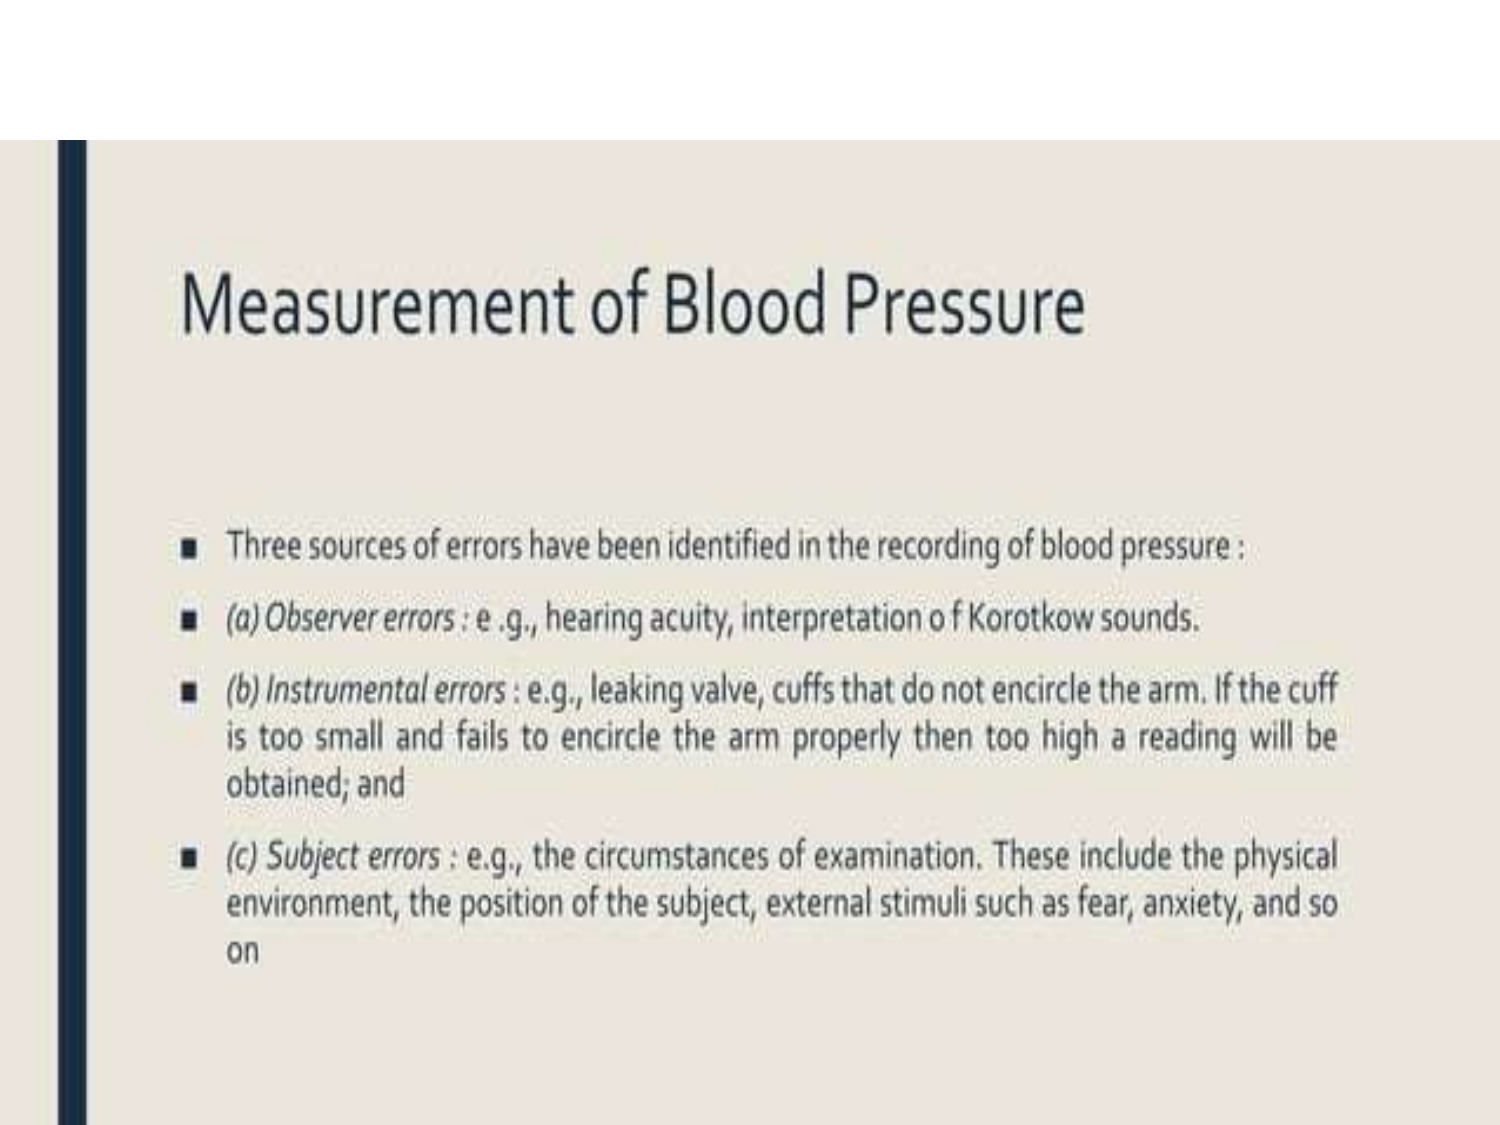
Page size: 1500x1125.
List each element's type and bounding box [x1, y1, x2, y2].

picture [0, 139, 1500, 1125]
